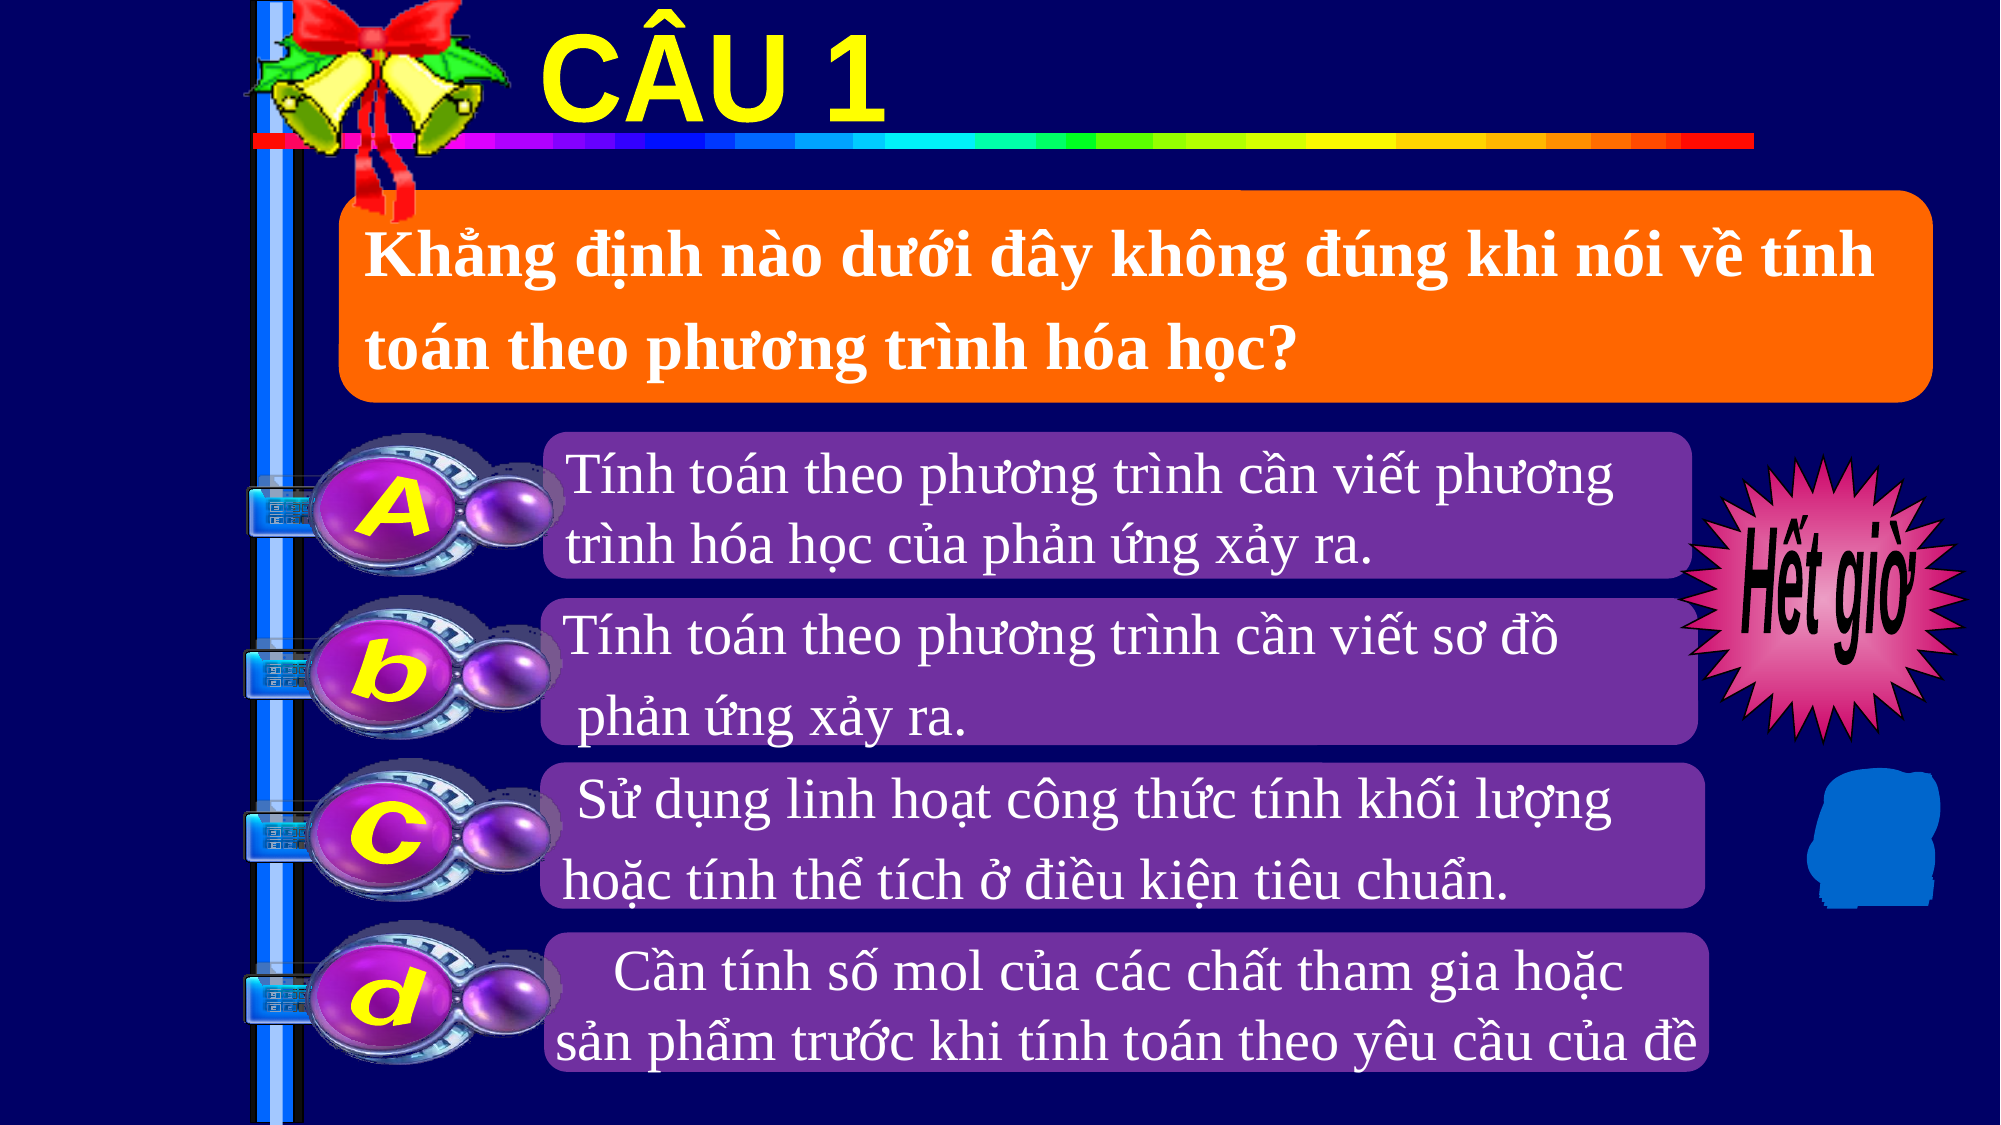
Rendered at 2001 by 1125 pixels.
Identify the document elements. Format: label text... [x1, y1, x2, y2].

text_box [250, 548, 304, 642]
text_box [250, 1036, 304, 1125]
text_box Tính toán theo phương trình cần viết sơ đồ phản ứng xảy ra. [555, 598, 1675, 746]
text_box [250, 873, 304, 967]
picture [241, 770, 551, 903]
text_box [250, 245, 304, 480]
text_box Khẳng định nào dưới đây không đúng khi nói về tính toán theo phương trình hóa học? [339, 190, 1933, 402]
text_box Tính toán theo phương trình cần viết phương trình hóa học của phản ứng xảy ra. [559, 431, 1692, 579]
picture [241, 607, 551, 740]
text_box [1679, 455, 1968, 744]
text_box Cần tính số mol của các chất tham gia hoặc sản phẩm trước khi tính toán theo yêu cầu của đề [555, 932, 1710, 1072]
picture [886, 133, 1754, 149]
picture [241, 0, 852, 236]
picture [245, 445, 555, 578]
text_box Sử dụng linh hoạt công thức tính khối lượng hoặc tính thể tích ở điều kiện tiêu chuẩn. [555, 762, 1706, 909]
picture [241, 932, 551, 1065]
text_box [250, 711, 304, 805]
